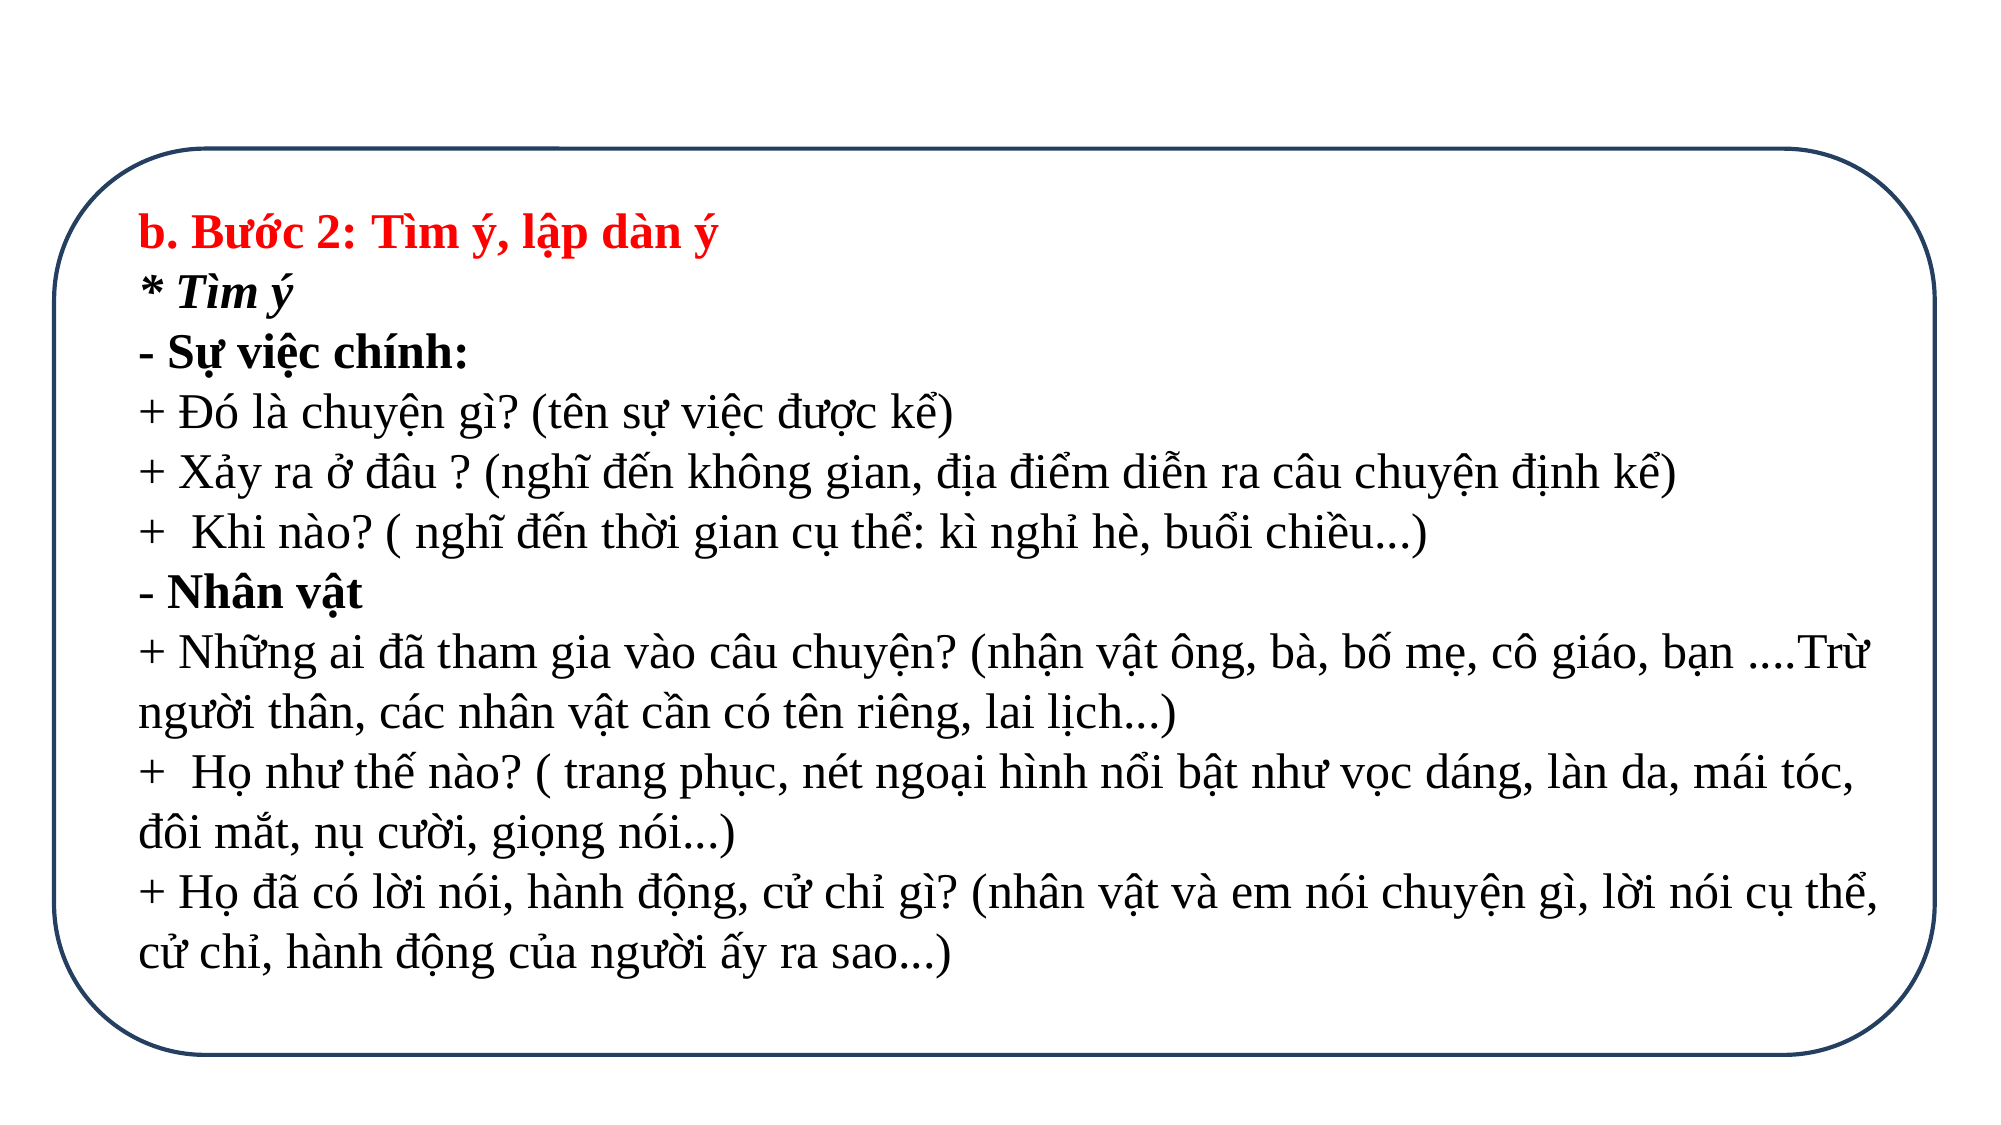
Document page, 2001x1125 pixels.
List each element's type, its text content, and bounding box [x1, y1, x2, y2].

text_box b. Bước 2: Tìm ý, lập dàn ý * Tìm ý - Sự việc chính: + Đó là chuyện gì? (tên sự việc được kể) + Xảy ra ở đâu ? (nghĩ đến không gian, địa điểm diễn ra câu chuyện định kể) + Khi nào? ( nghĩ đến thời gian cụ thể: kì nghỉ hè, buổi chiều...) - Nhân vật + Những ai đã tham gia vào câu chuyện? (nhận vật ông, bà, bố mẹ, cô giáo, bạn ....Trừ người thân, các nhân vật cần có tên riêng, lai lịch...) + Họ như thế nào? ( trang phục, nét ngoại hình nổi bật như vọc dáng, làn da, mái tóc, đôi mắt, nụ cười, giọng nói...) + Họ đã có lời nói, hành động, cử chỉ gì? (nhân vật và em nói chuyện gì, lời nói cụ thể, cử chỉ, hành động của người ấy ra sao...) [123, 191, 1911, 987]
text_box [1911, 218, 1935, 986]
text_box [54, 148, 1910, 1055]
